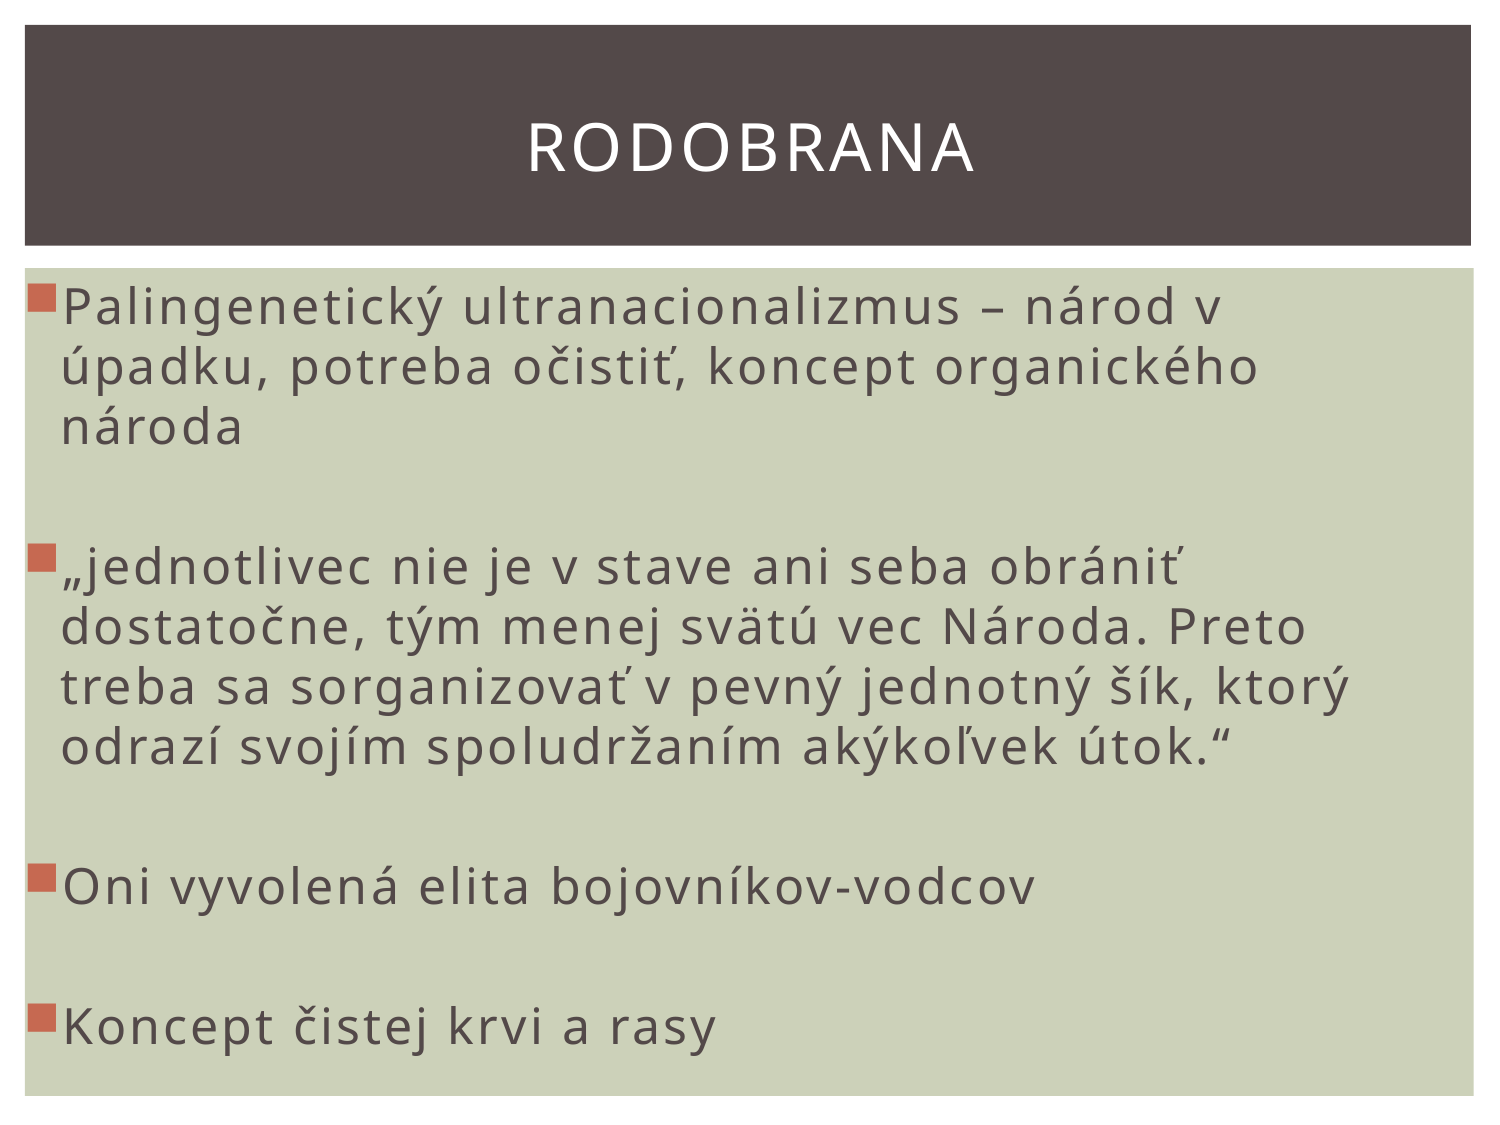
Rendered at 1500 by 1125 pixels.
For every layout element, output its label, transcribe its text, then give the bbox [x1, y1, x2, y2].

list Palingenetický ultranacionalizmus – národ v úpadku, potreba očistiť, koncept organického národa „jednotlivec nie je v stave ani seba obrániť dostatočne, tým menej svätú vec Národa. Preto treba sa sorganizovať v pevný jednotný šík, ktorý odrazí svojím spoludržaním akýkoľvek útok.“ Oni vyvolená elita bojovníkov-vodcov Koncept čistej krvi a rasy [0, 267, 1471, 1094]
title Rodobrana [62, 58, 1438, 232]
